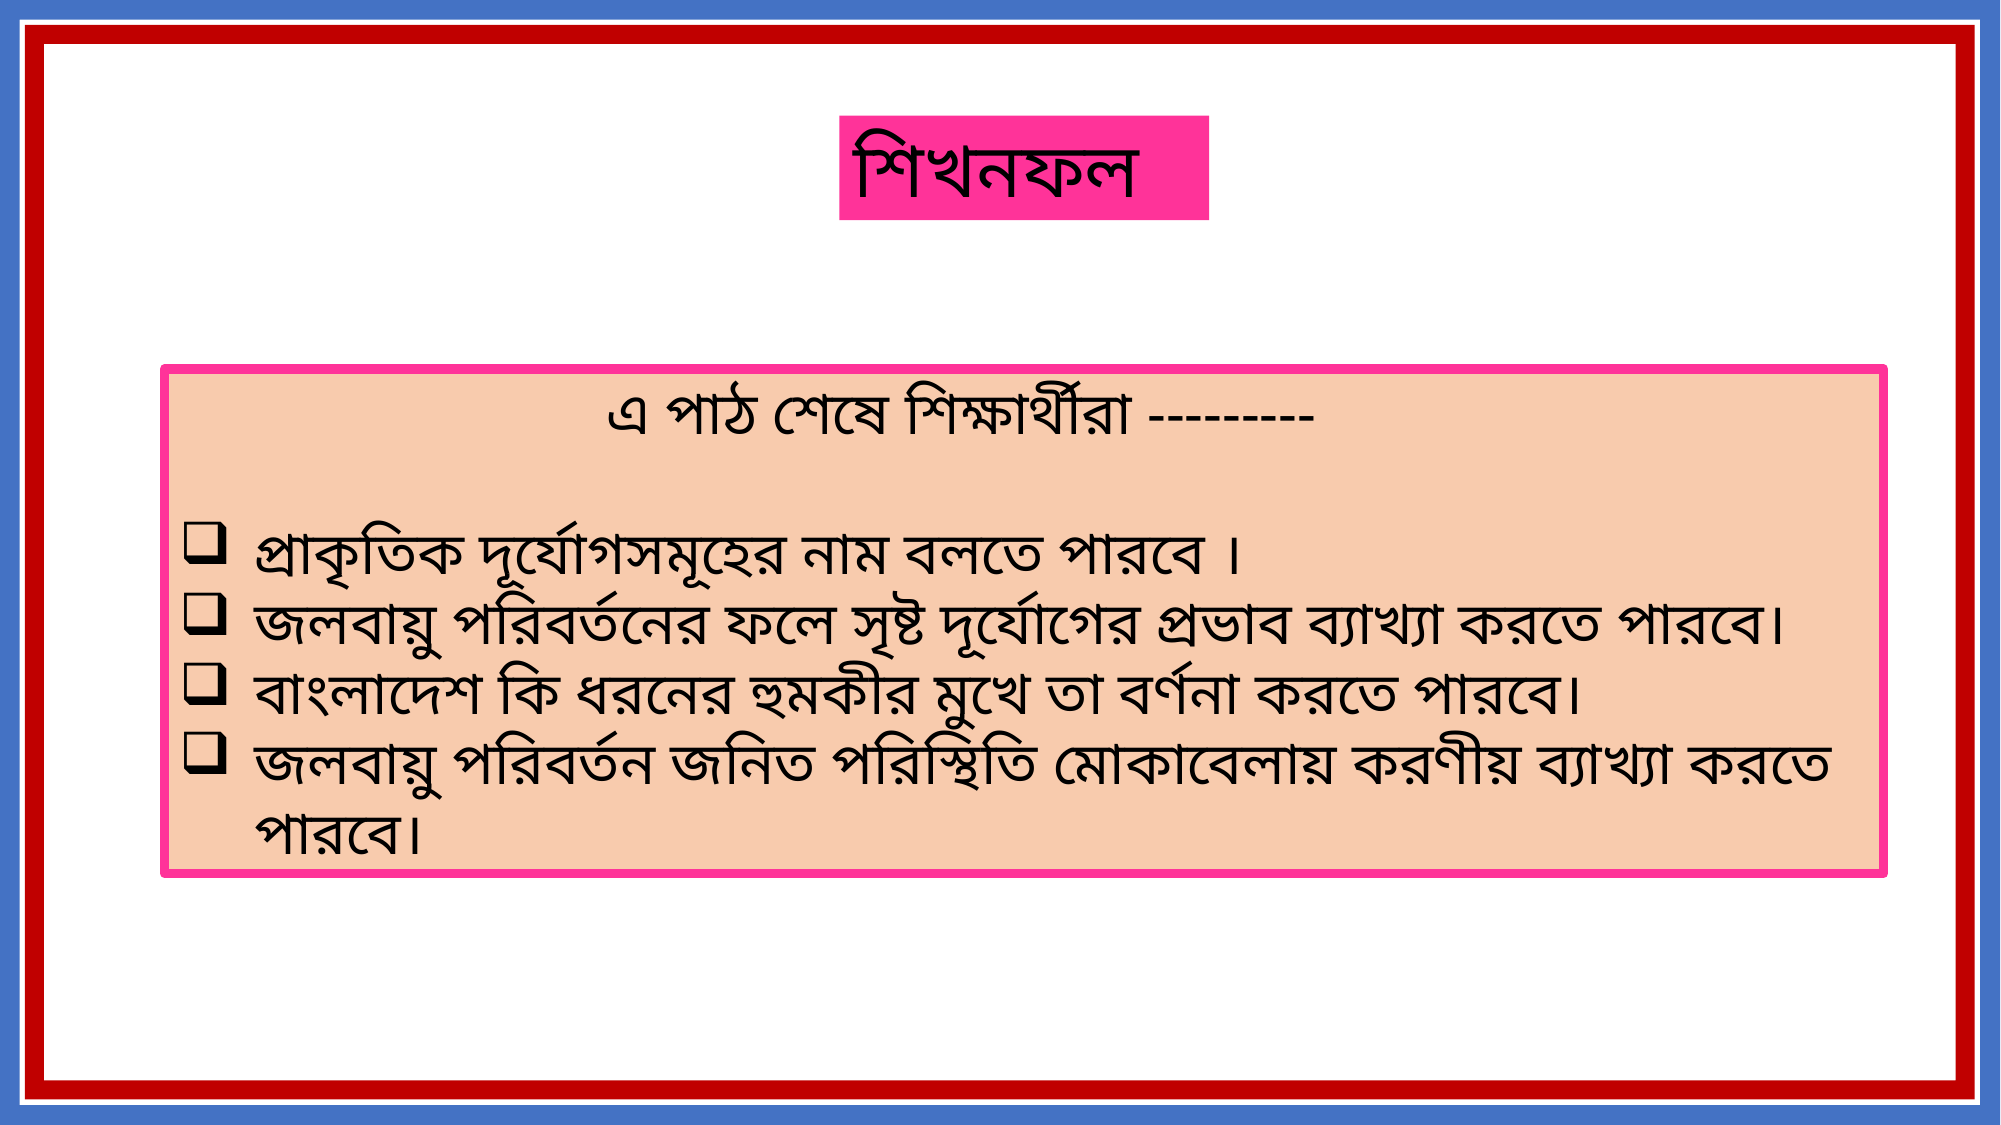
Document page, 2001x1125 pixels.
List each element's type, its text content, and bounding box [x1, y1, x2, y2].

text_box শিখনফল [839, 115, 1210, 221]
text_box এ পাঠ শেষে শিক্ষার্থীরা --------- প্রাকৃতিক দূর্যোগসমূহের নাম বলতে পারবে । জলবায়ু পরিবর্তনের ফলে সৃষ্ট দূর্যোগের প্রভাব ব্যাখ্যা করতে পারবে। বাংলাদেশ কি ধরনের হুমকীর মুখে তা বর্ণনা করতে পারবে। জলবায়ু পরিবর্তন জনিত পরিস্থিতি মোকাবেলায় করণীয় ব্যাখ্যা করতে পারবে। [164, 368, 1884, 874]
